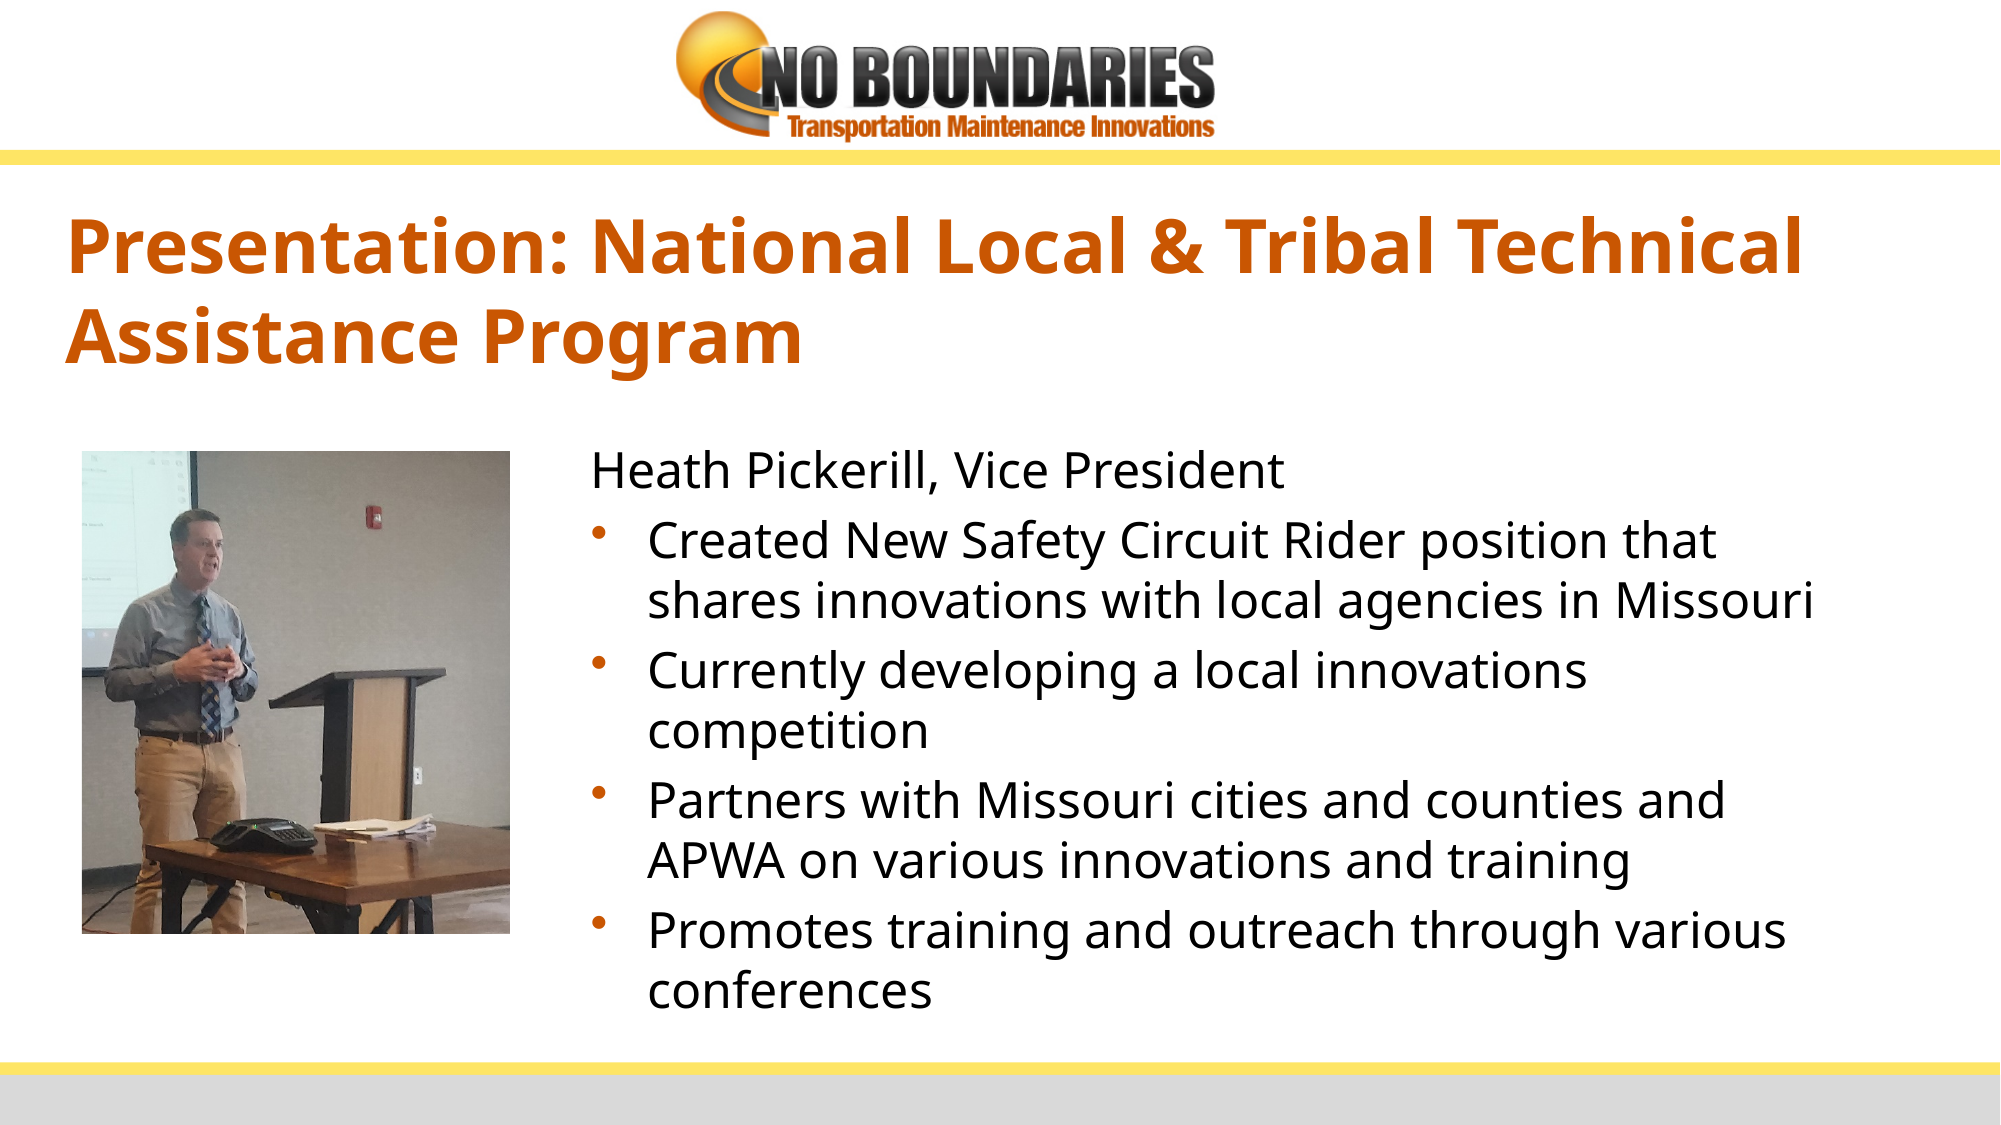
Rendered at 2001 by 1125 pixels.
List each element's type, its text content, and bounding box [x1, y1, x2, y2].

picture [665, 0, 1233, 147]
picture [81, 451, 511, 934]
title Presentation: National Local & Tribal Technical Assistance Program [50, 191, 1950, 365]
list Heath Pickerill, Vice President Created New Safety Circuit Rider position that shares innovations with local agencies in Missouri Currently developing a local innovations competition Partners with Missouri cities and counties and APWA on various innovations and training Promotes training and outreach through various conferences [575, 430, 1890, 1043]
